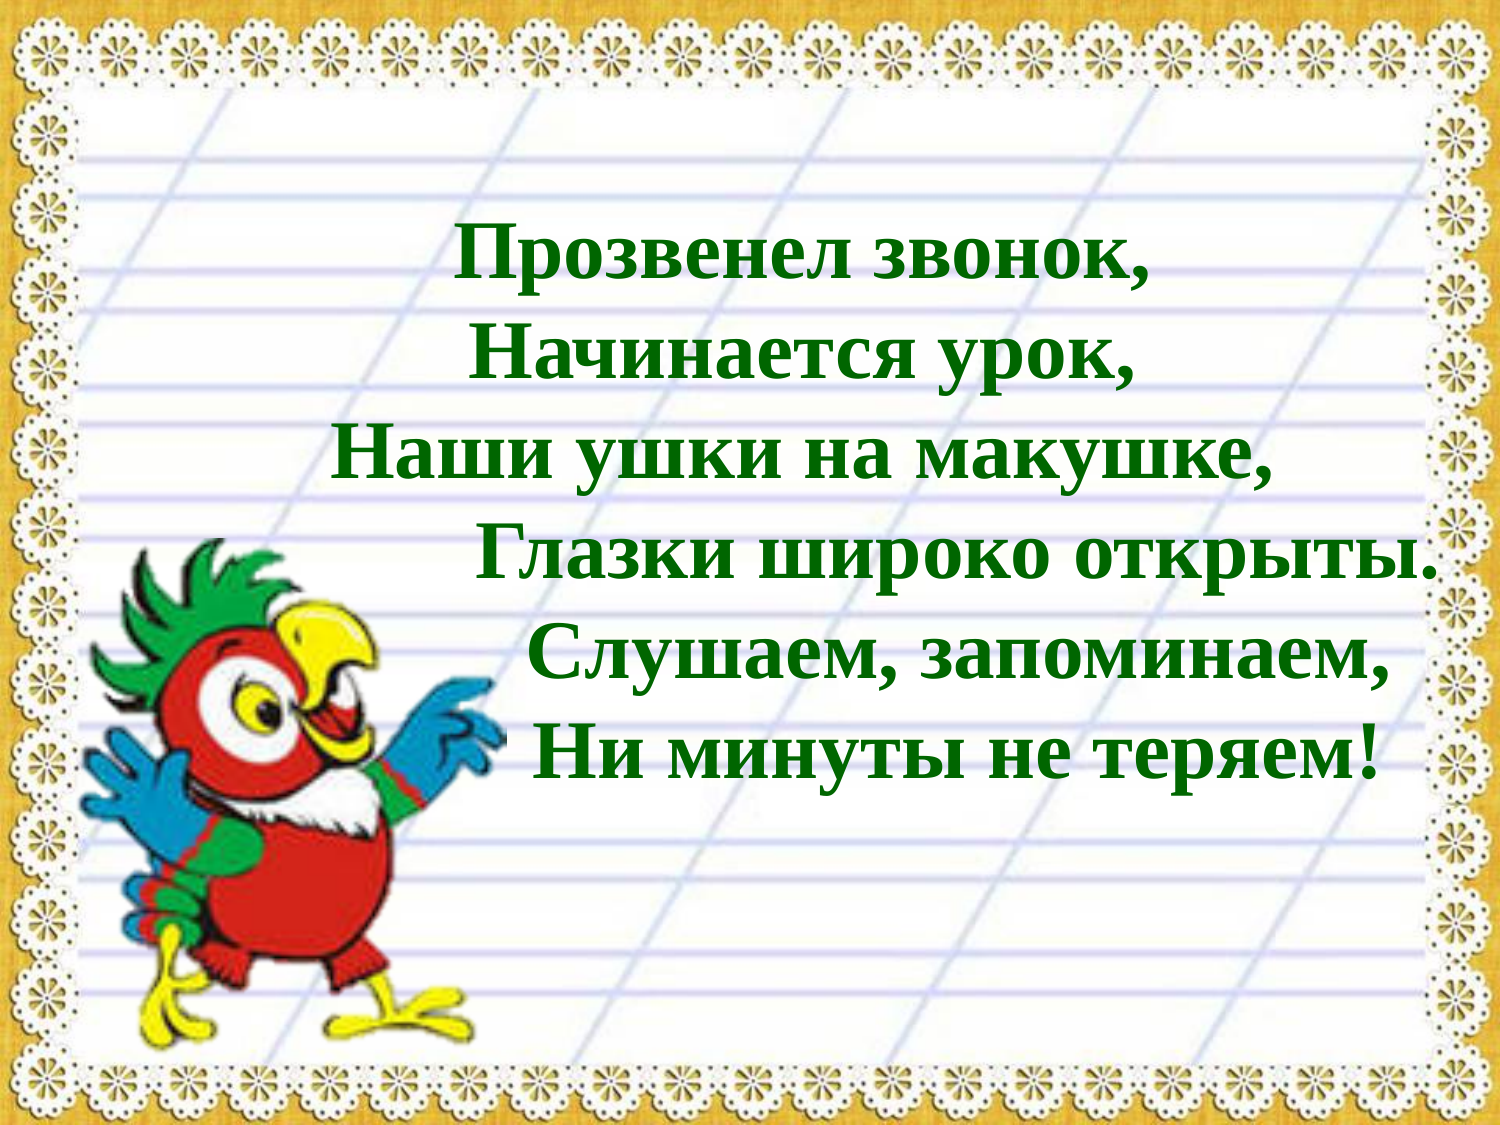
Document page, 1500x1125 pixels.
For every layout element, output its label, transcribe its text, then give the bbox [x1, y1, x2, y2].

text_box Прозвенел звонок, Начинается урок, Наши ушки на макушке, Глазки широко открыты. Слушаем, запоминаем, Ни минуты не теряем! [105, 187, 1500, 803]
picture [0, 0, 1500, 1125]
